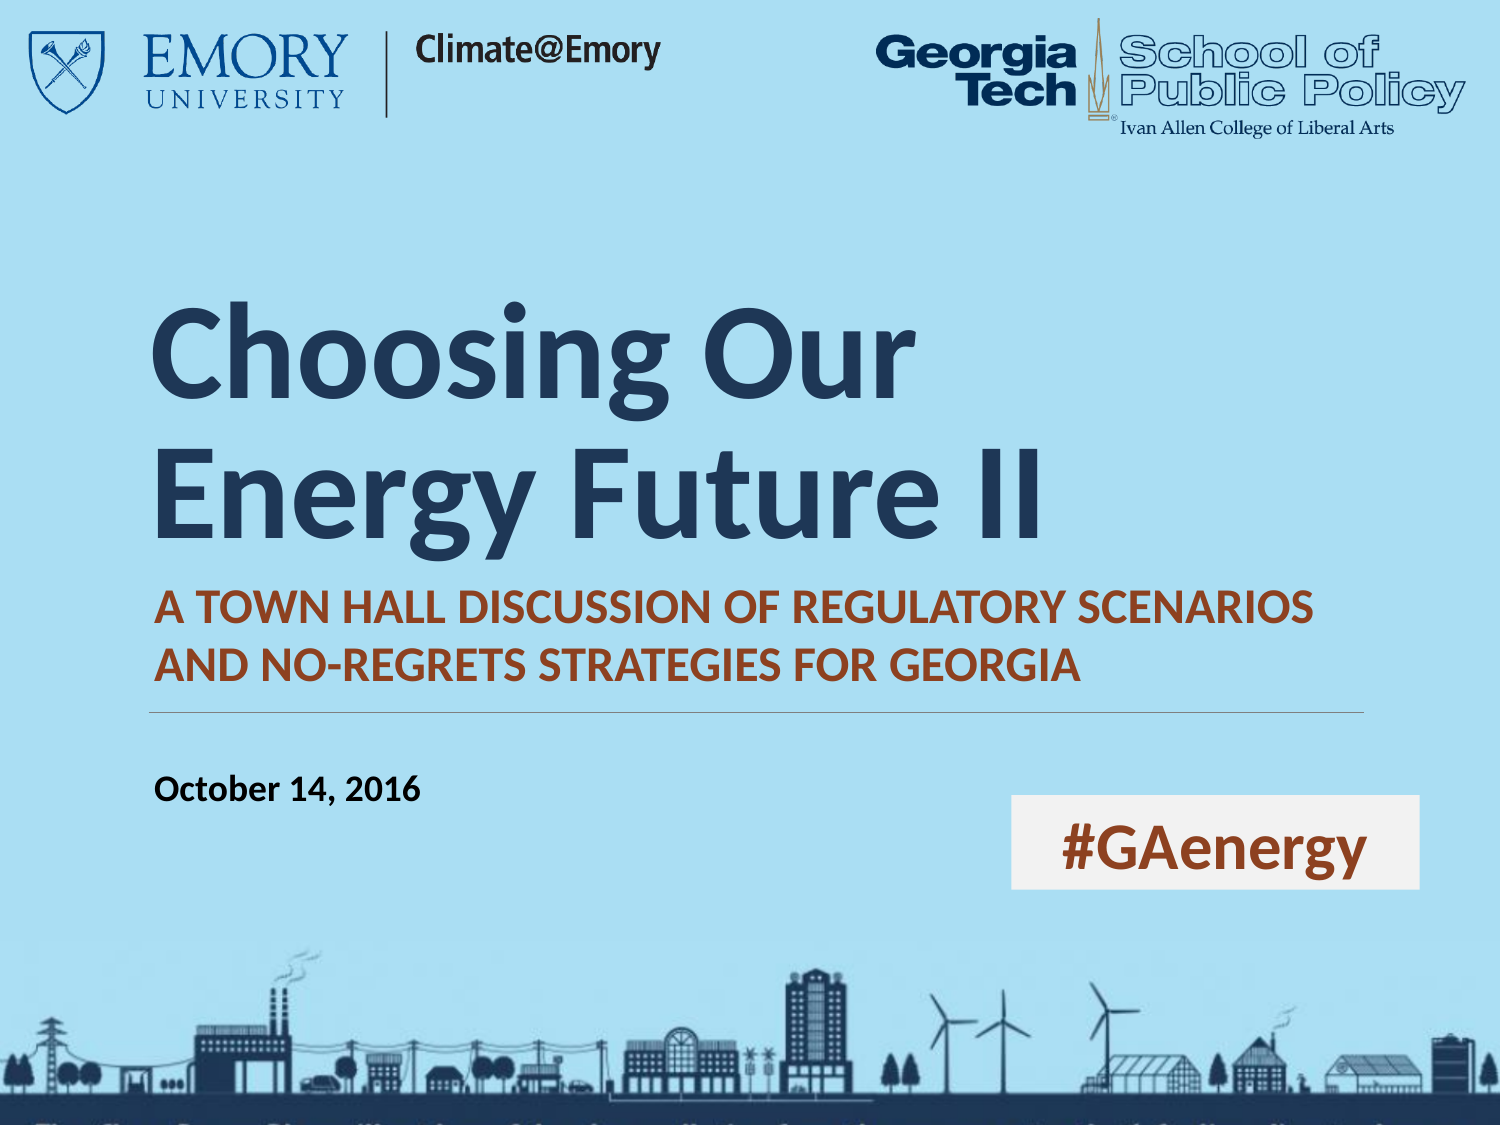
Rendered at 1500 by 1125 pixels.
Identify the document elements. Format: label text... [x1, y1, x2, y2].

picture [20, 18, 673, 124]
title Choosing Our Energy Future II [135, 0, 1373, 575]
picture [0, 941, 1500, 1125]
picture [876, 18, 1467, 139]
subtitle A TOWN HALL DISCUSSION OF REGULATORY SCENARIOS AND NO-REGRETS STRATEGIES FOR GEORGIA [139, 572, 1444, 761]
text_box #GAenergy [1011, 795, 1420, 890]
text_box October 14, 2016 [139, 756, 890, 863]
